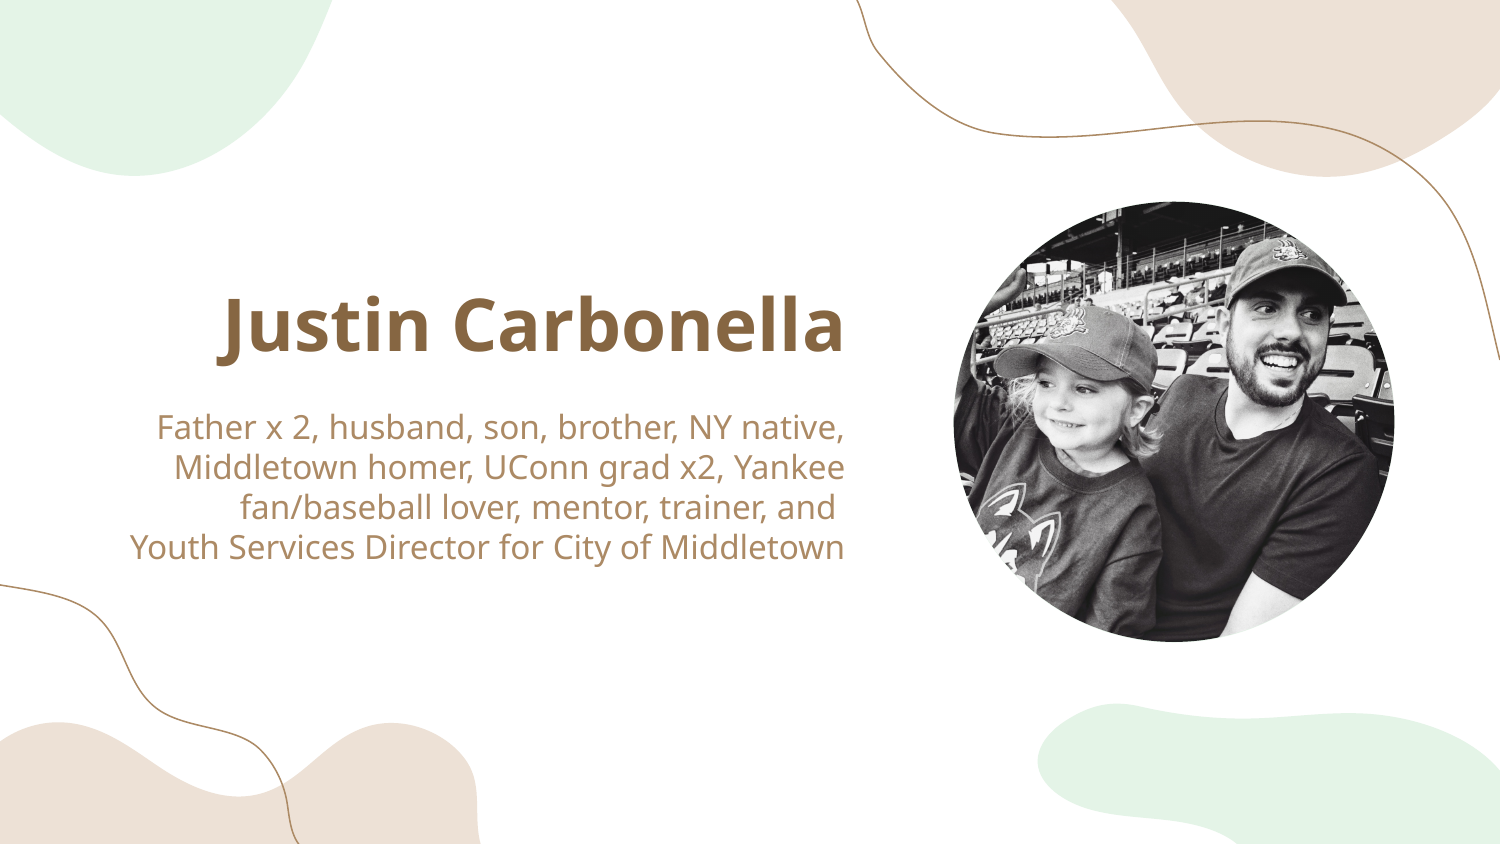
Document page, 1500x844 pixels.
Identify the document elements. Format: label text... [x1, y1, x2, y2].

text_box [0, 584, 300, 844]
subtitle Father x 2, husband, son, brother, NY native, Middletown homer, UConn grad x2, Yankee fan/baseball lover, mentor, trainer, and Youth Services Director for City of Middletown [105, 387, 862, 586]
title Justin Carbonella [105, 258, 862, 387]
picture [953, 201, 1395, 643]
